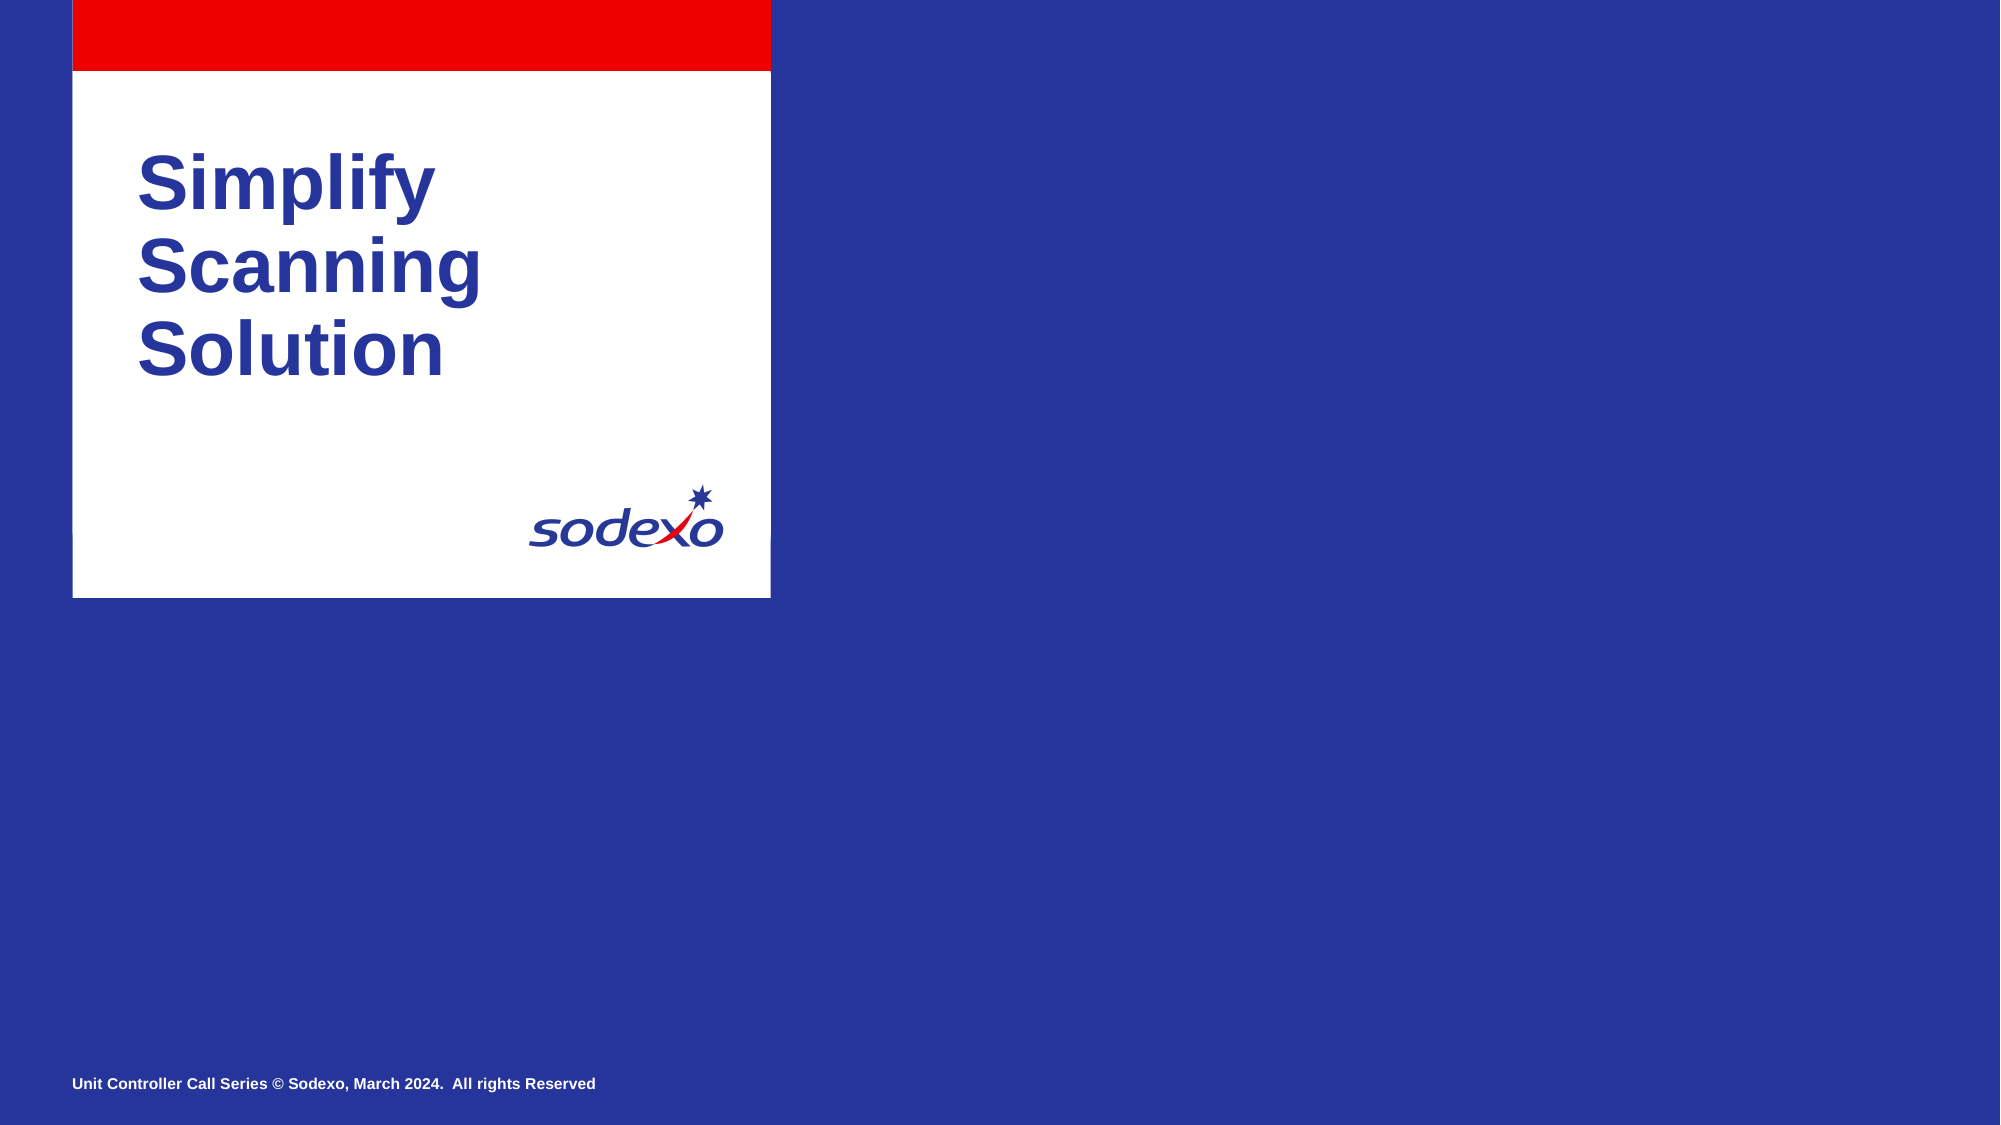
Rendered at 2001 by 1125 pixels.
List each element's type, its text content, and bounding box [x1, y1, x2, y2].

footer Unit Controller Call Series © Sodexo, March 2024. All rights Reserved [72, 1074, 748, 1094]
list Simplify Scanning Solution [72, 71, 771, 598]
